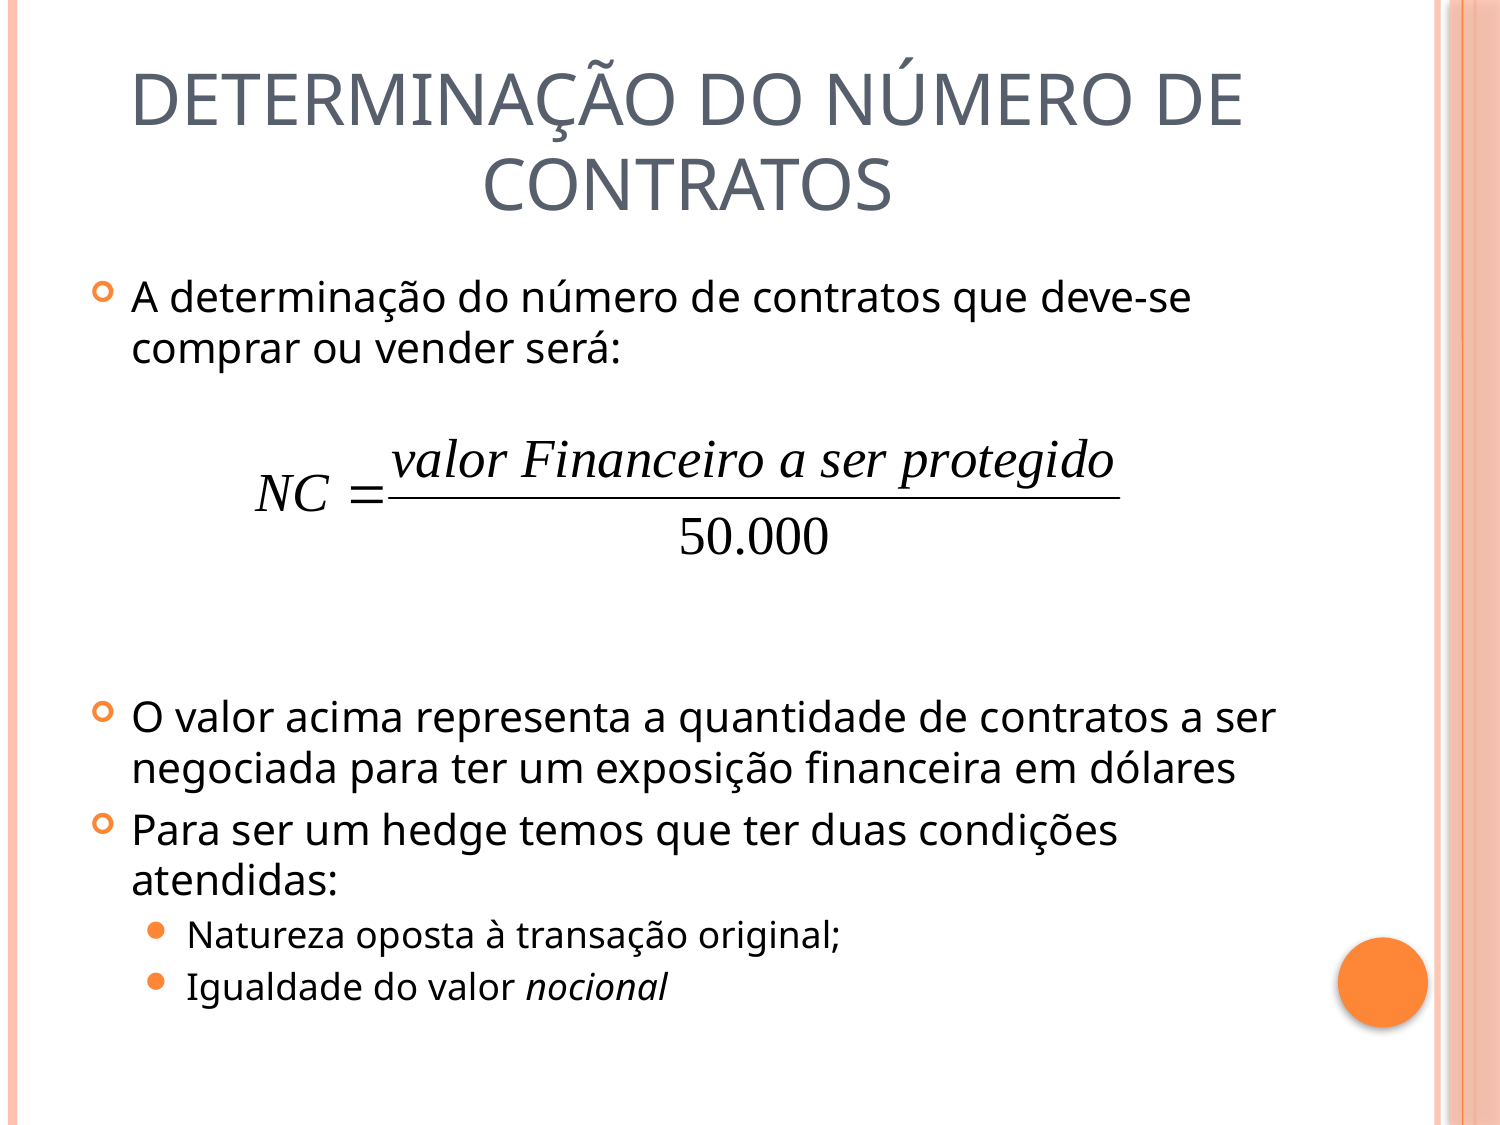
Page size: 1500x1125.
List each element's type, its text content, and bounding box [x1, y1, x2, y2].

list A determinação do número de contratos que deve-se comprar ou vender será: O valor acima representa a quantidade de contratos a ser negociada para ter um exposição financeira em dólares Para ser um hedge temos que ter duas condições atendidas: Natureza oposta à transação original; Igualdade do valor nocional [75, 262, 1300, 1062]
title Determinação do Número de contratos [75, 45, 1300, 233]
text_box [243, 424, 1131, 568]
